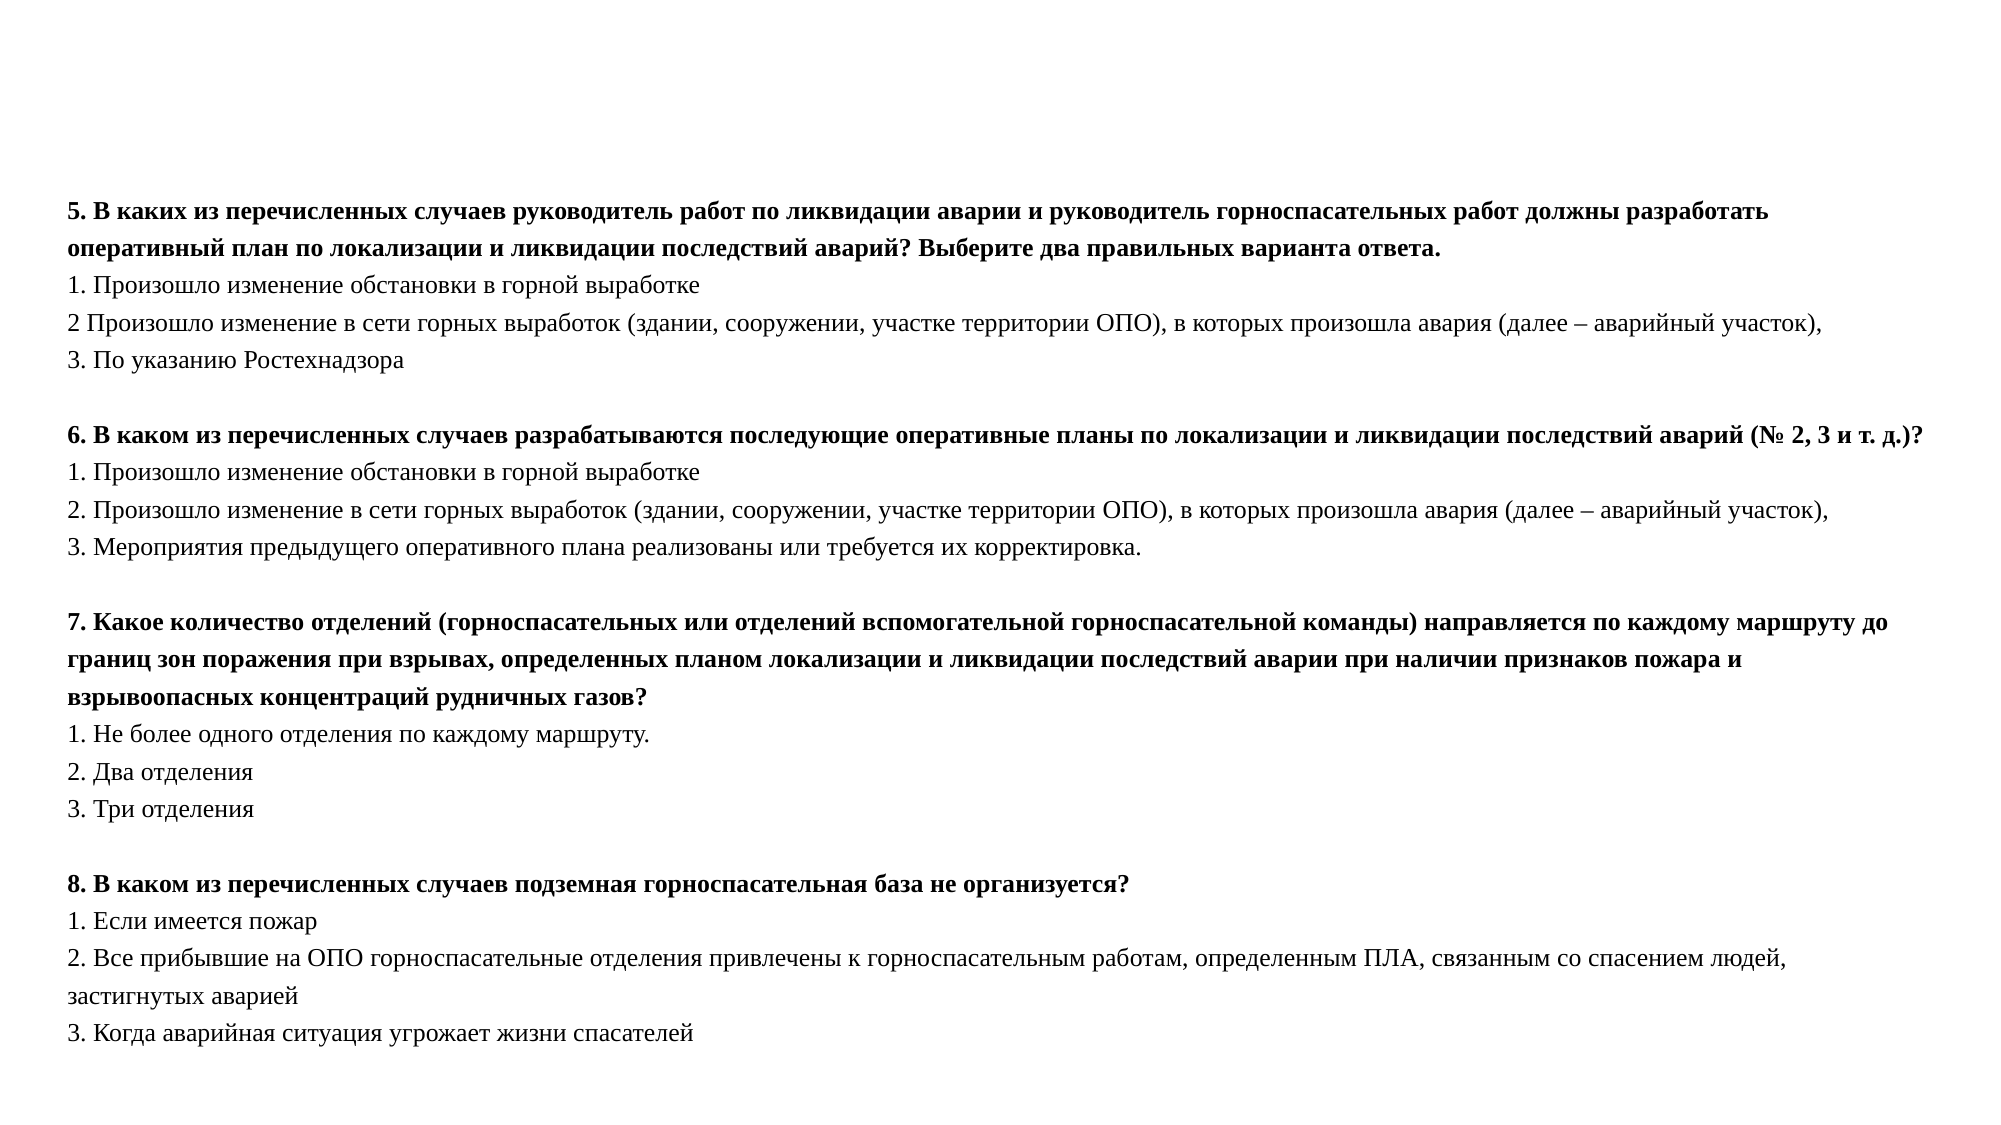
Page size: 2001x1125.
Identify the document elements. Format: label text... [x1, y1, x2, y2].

list 5. В каких из перечисленных случаев руководитель работ по ликвидации аварии и руководитель горноспасательных работ должны разработать оперативный план по локализации и ликвидации последствий аварий? Выберите два правильных варианта ответа. 1. Произошло изменение обстановки в горной выработке 2 Произошло изменение в сети горных выработок (здании, сооружении, участке территории ОПО), в которых произошла авария (далее – аварийный участок), 3. По указанию Ростехнадзора 6. В каком из перечисленных случаев разрабатываются последующие оперативные планы по локализации и ликвидации последствий аварий (№ 2, 3 и т. д.)? 1. Произошло изменение обстановки в горной выработке 2. Произошло изменение в сети горных выработок (здании, сооружении, участке территории ОПО), в которых произошла авария (далее – аварийный участок), 3. Мероприятия предыдущего оперативного плана реализованы или требуется их корректировка. 7. Какое количество отделений (горноспасательных или отделений вспомогательной горноспасательной команды) направляется по каждому маршруту до границ зон поражения при взрывах, определенных планом локализации и ликвидации последствий аварии при наличии признаков пожара и взрывоопасных концентраций рудничных газов? 1. Не более одного отделения по каждому маршруту. 2. Два отделения 3. Три отделения 8. В каком из перечисленных случаев подземная горноспасательная база не организуется? 1. Если имеется пожар 2. Все прибывшие на ОПО горноспасательные отделения привлечены к горноспасательным работам, определенным ПЛА, связанным со спасением людей, застигнутых аварией 3. Когда аварийная ситуация угрожает жизни спасателей [52, 179, 1950, 1082]
